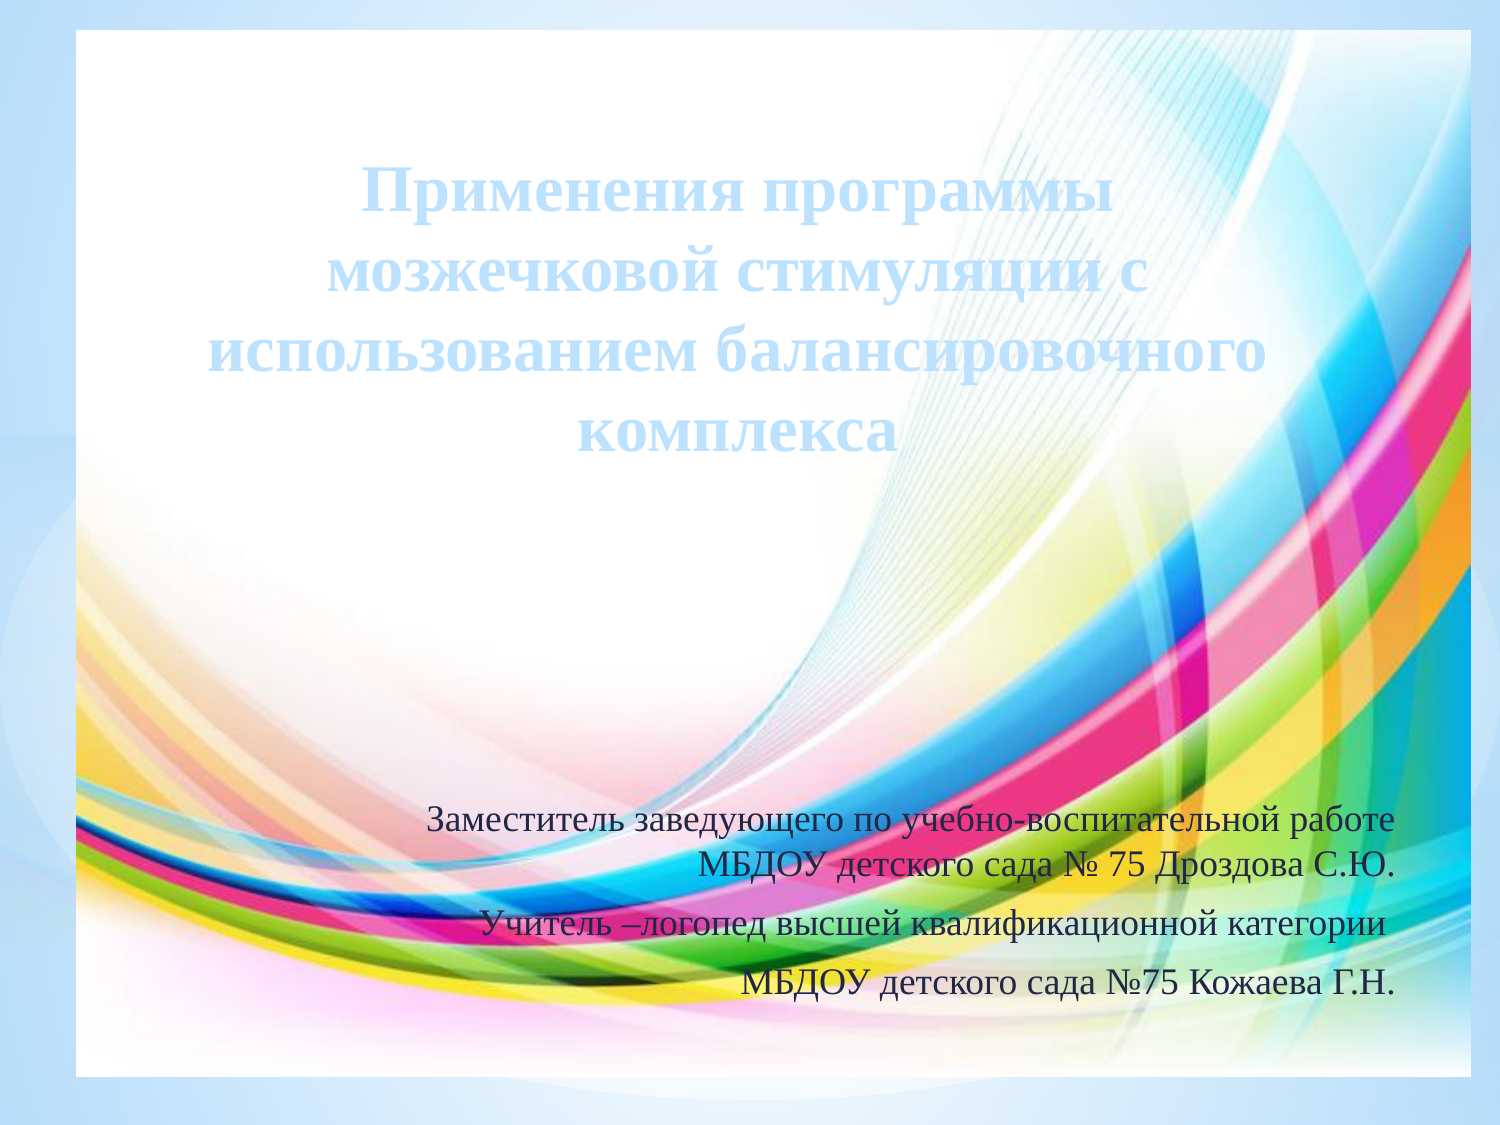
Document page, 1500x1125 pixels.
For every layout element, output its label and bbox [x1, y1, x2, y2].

picture [76, 30, 1471, 1077]
